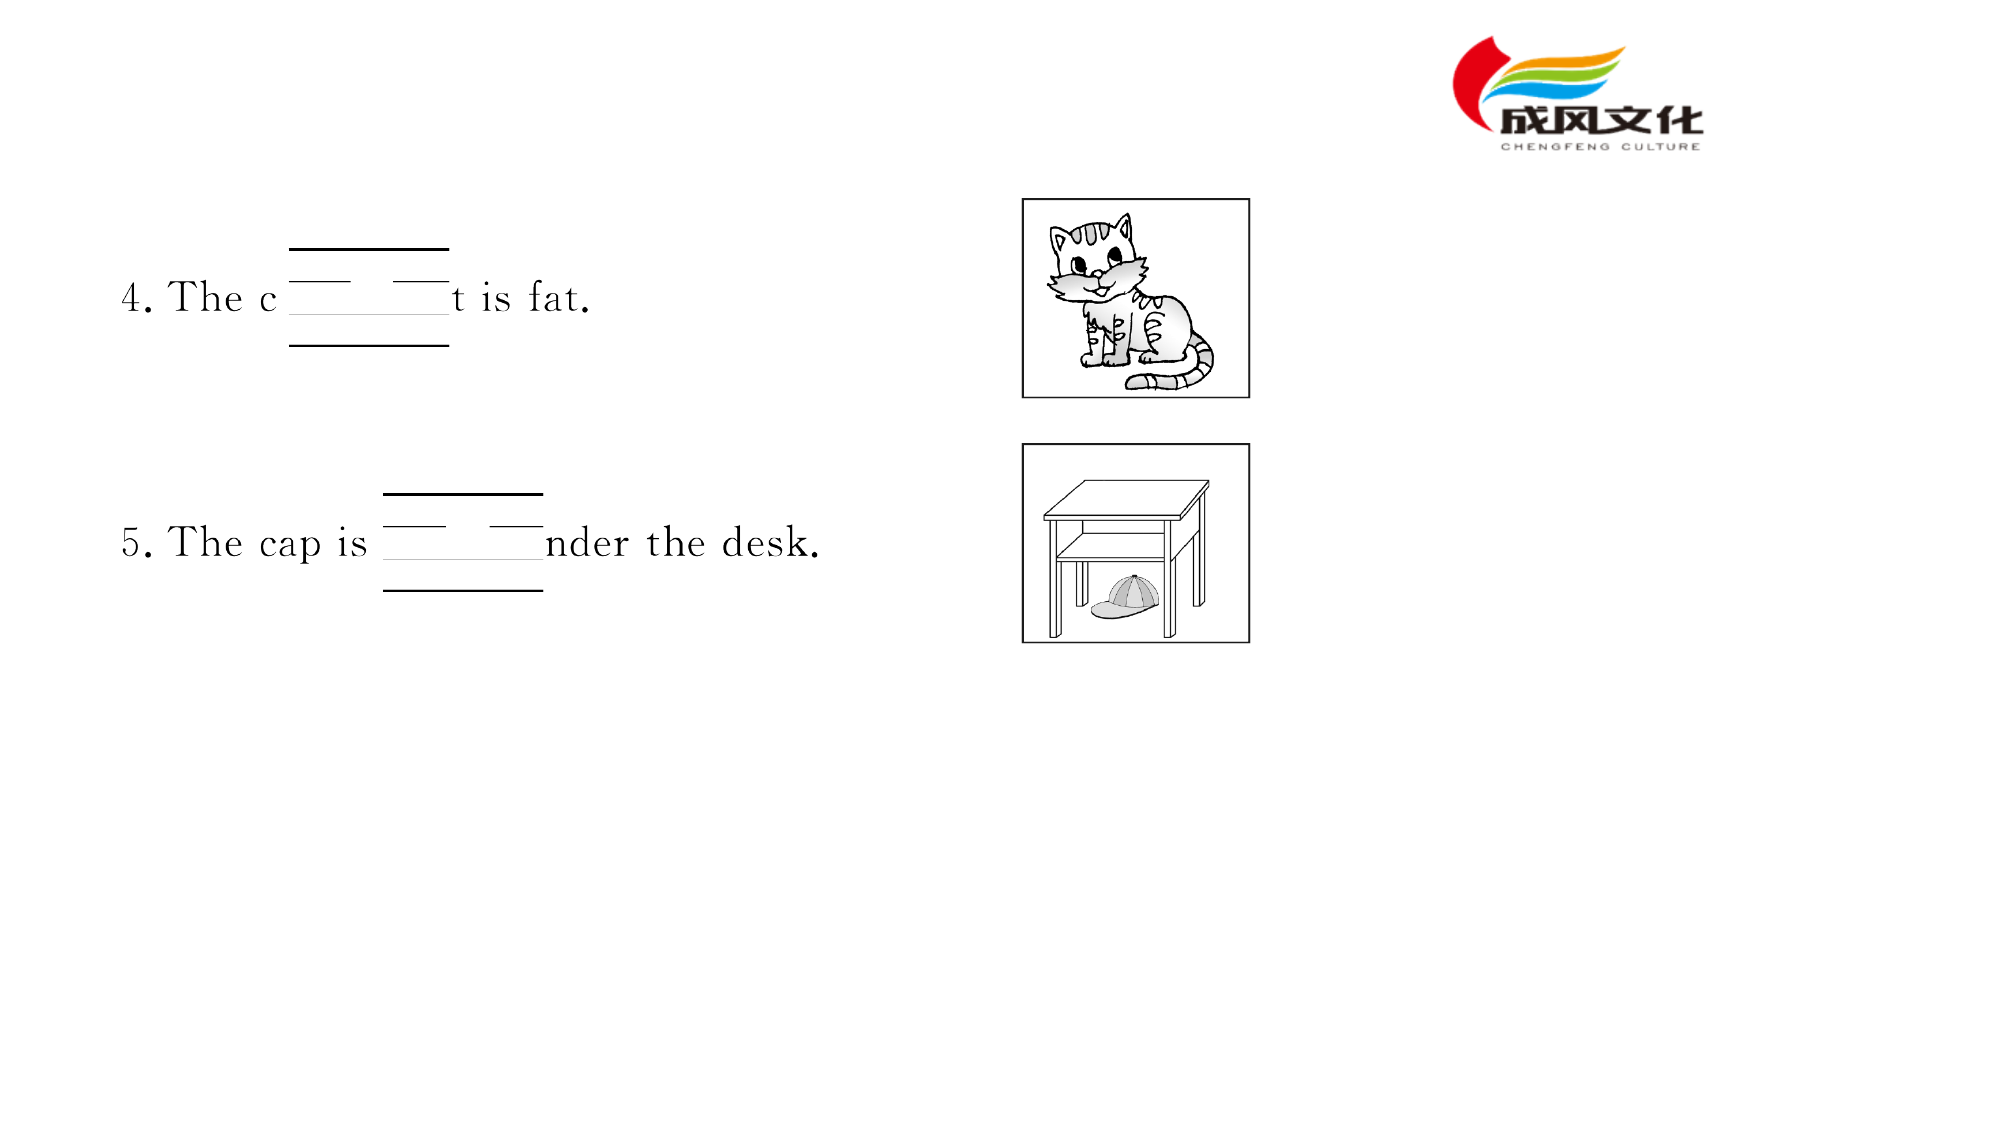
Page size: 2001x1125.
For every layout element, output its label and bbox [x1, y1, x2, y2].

picture [118, 30, 2000, 654]
